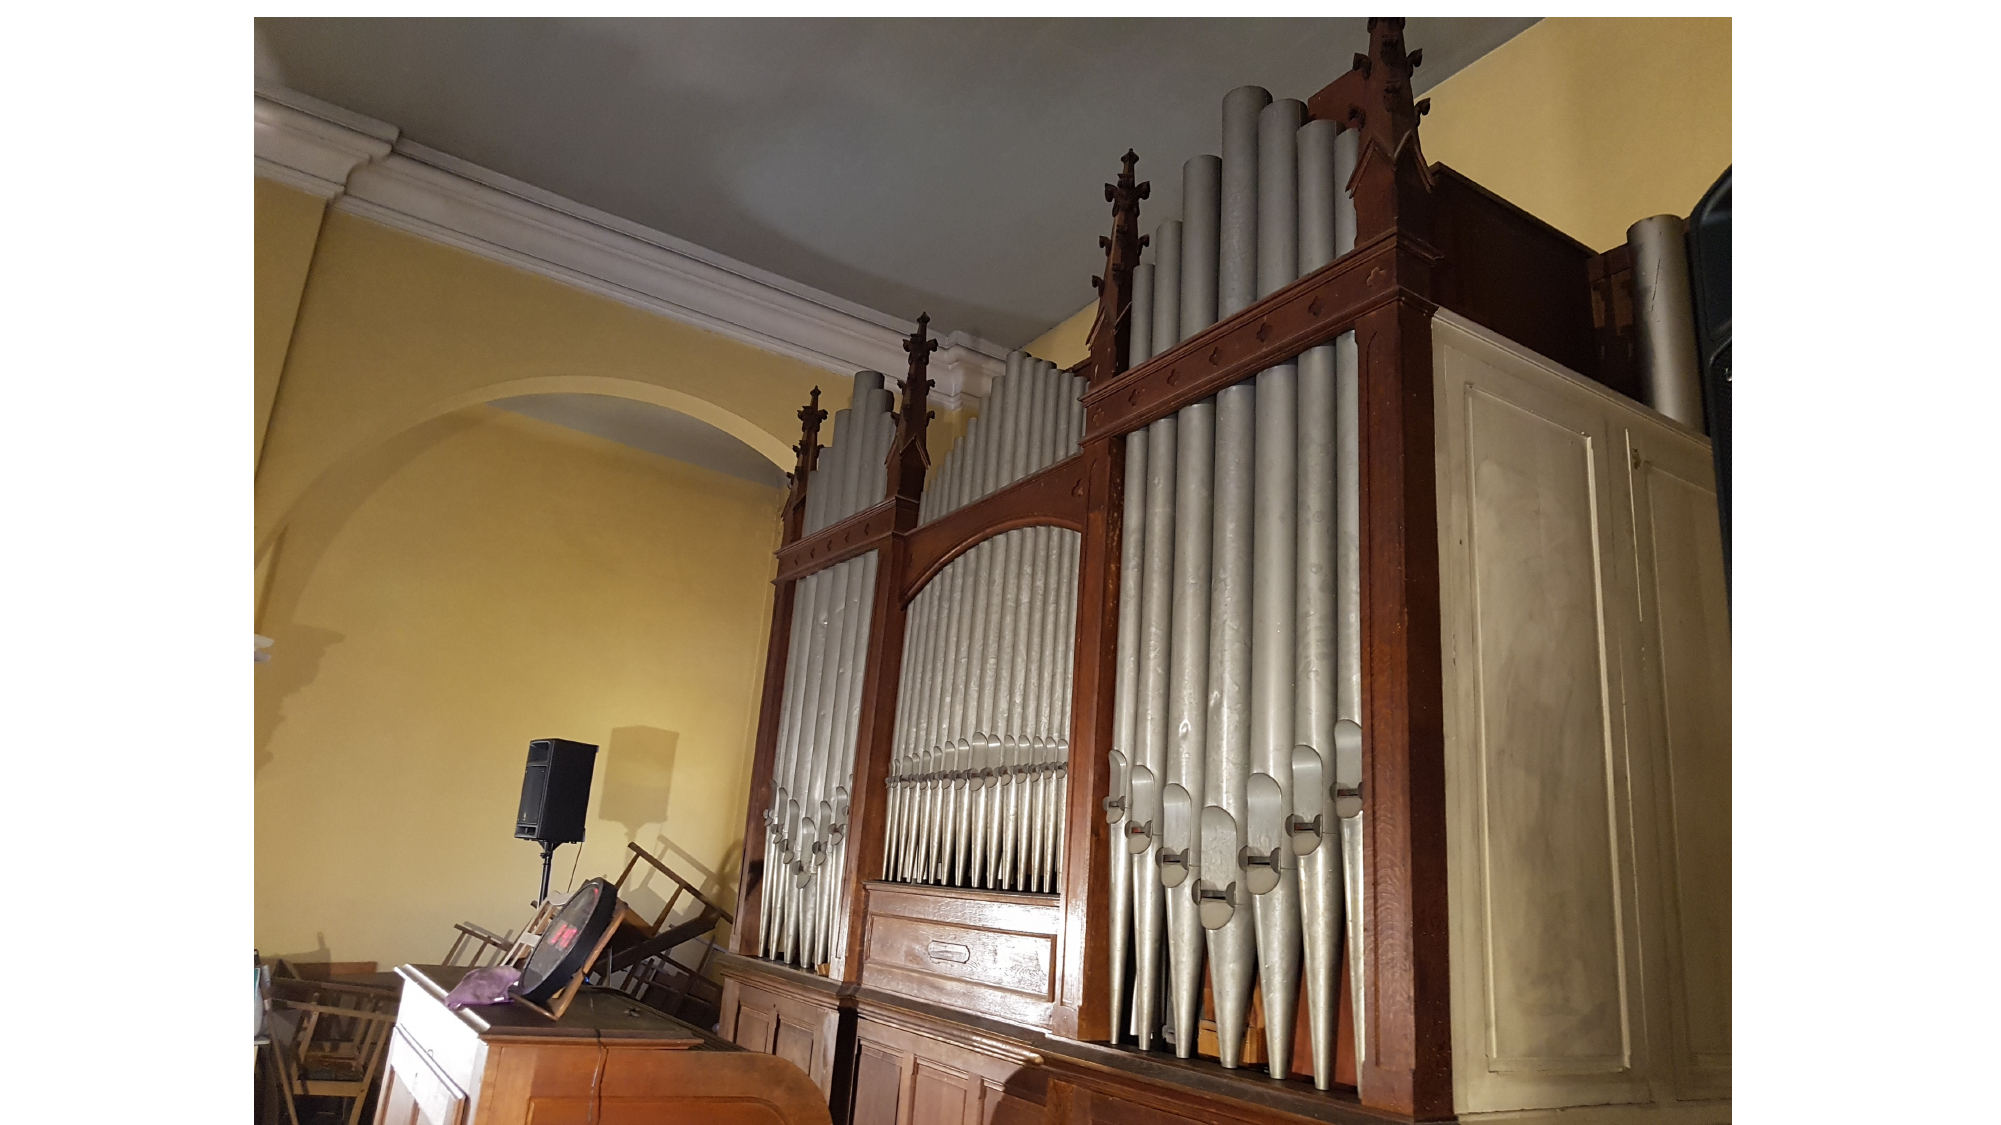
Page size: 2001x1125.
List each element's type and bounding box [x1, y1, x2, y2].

picture [254, 17, 1732, 1125]
